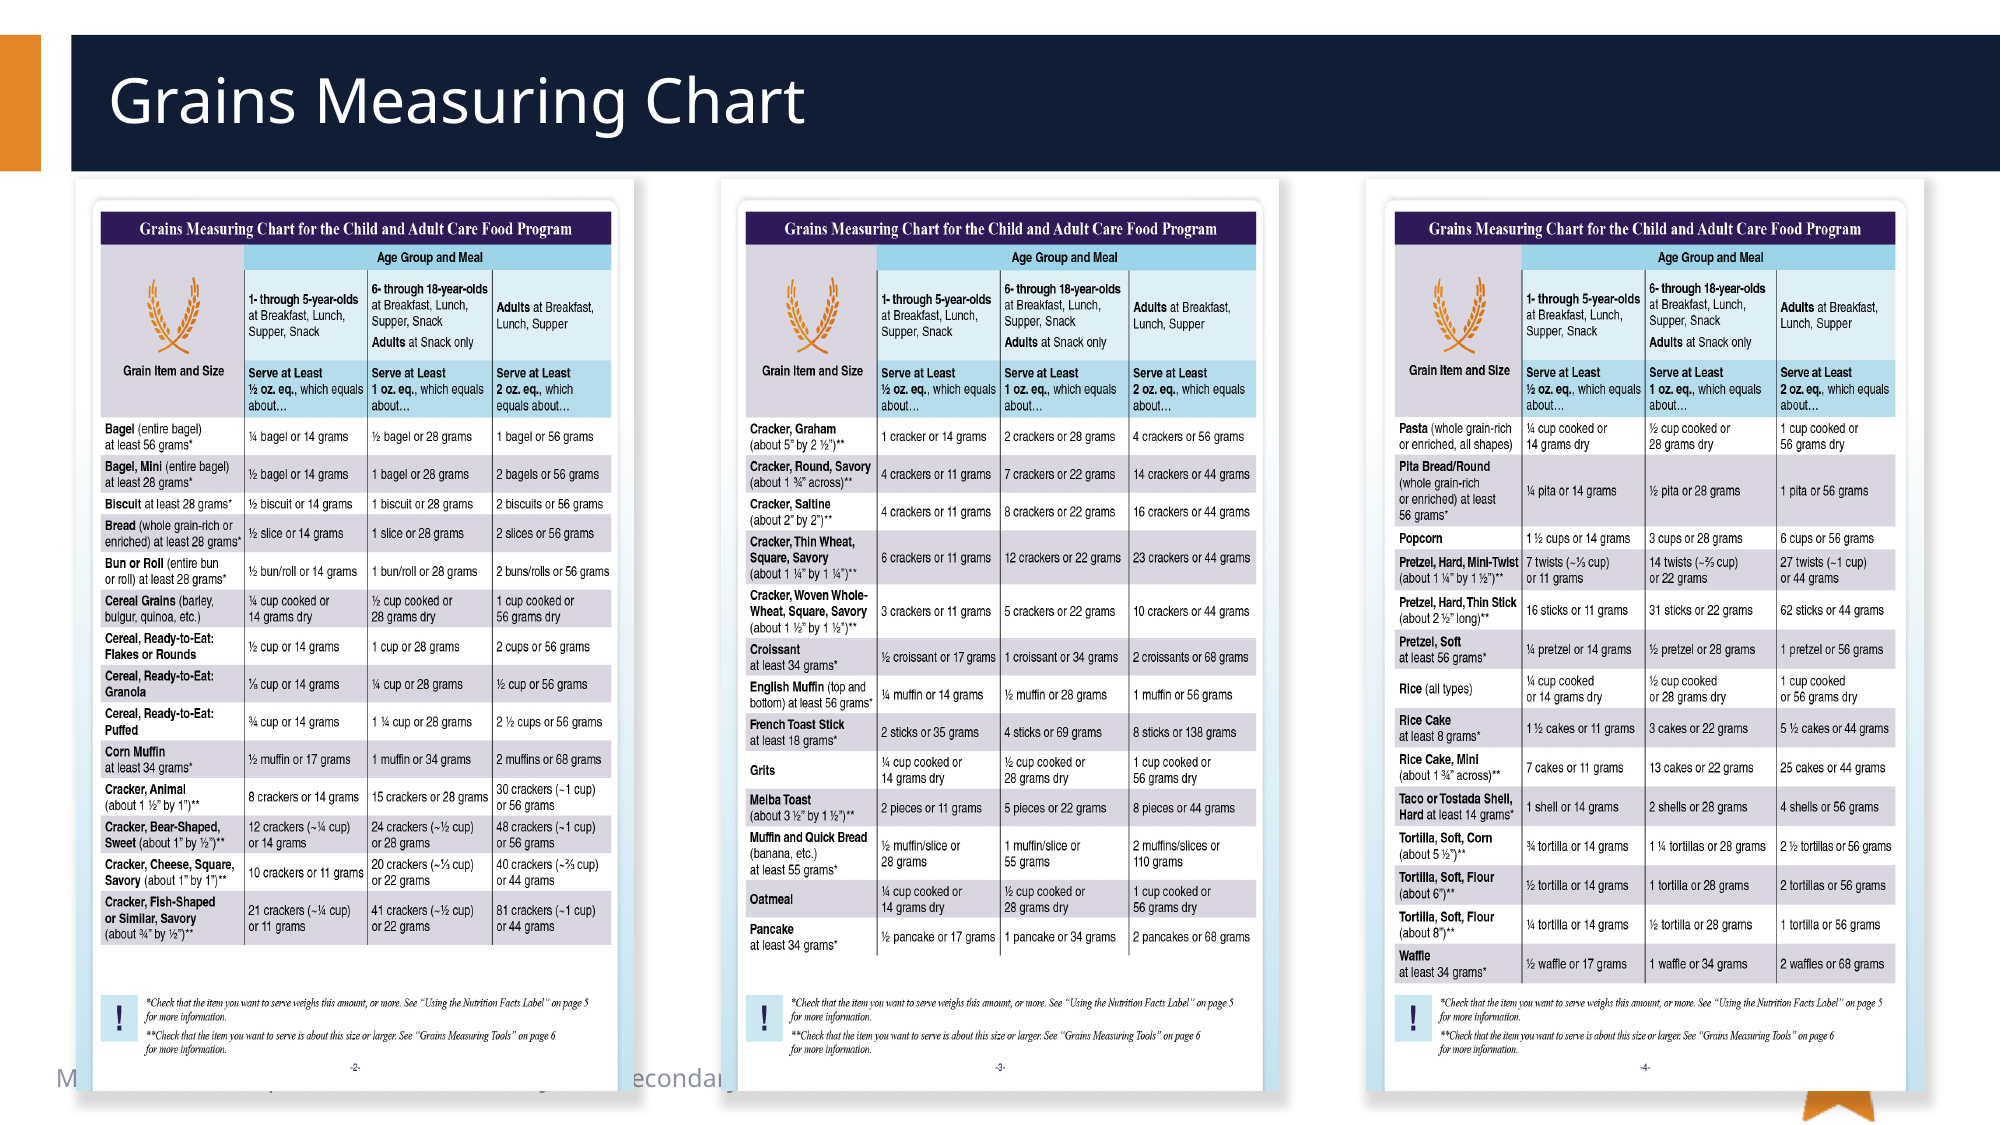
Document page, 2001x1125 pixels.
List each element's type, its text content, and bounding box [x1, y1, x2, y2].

picture [1783, 1091, 1909, 1125]
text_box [76, 179, 1924, 1091]
title Grains Measuring Chart [93, 47, 1959, 159]
